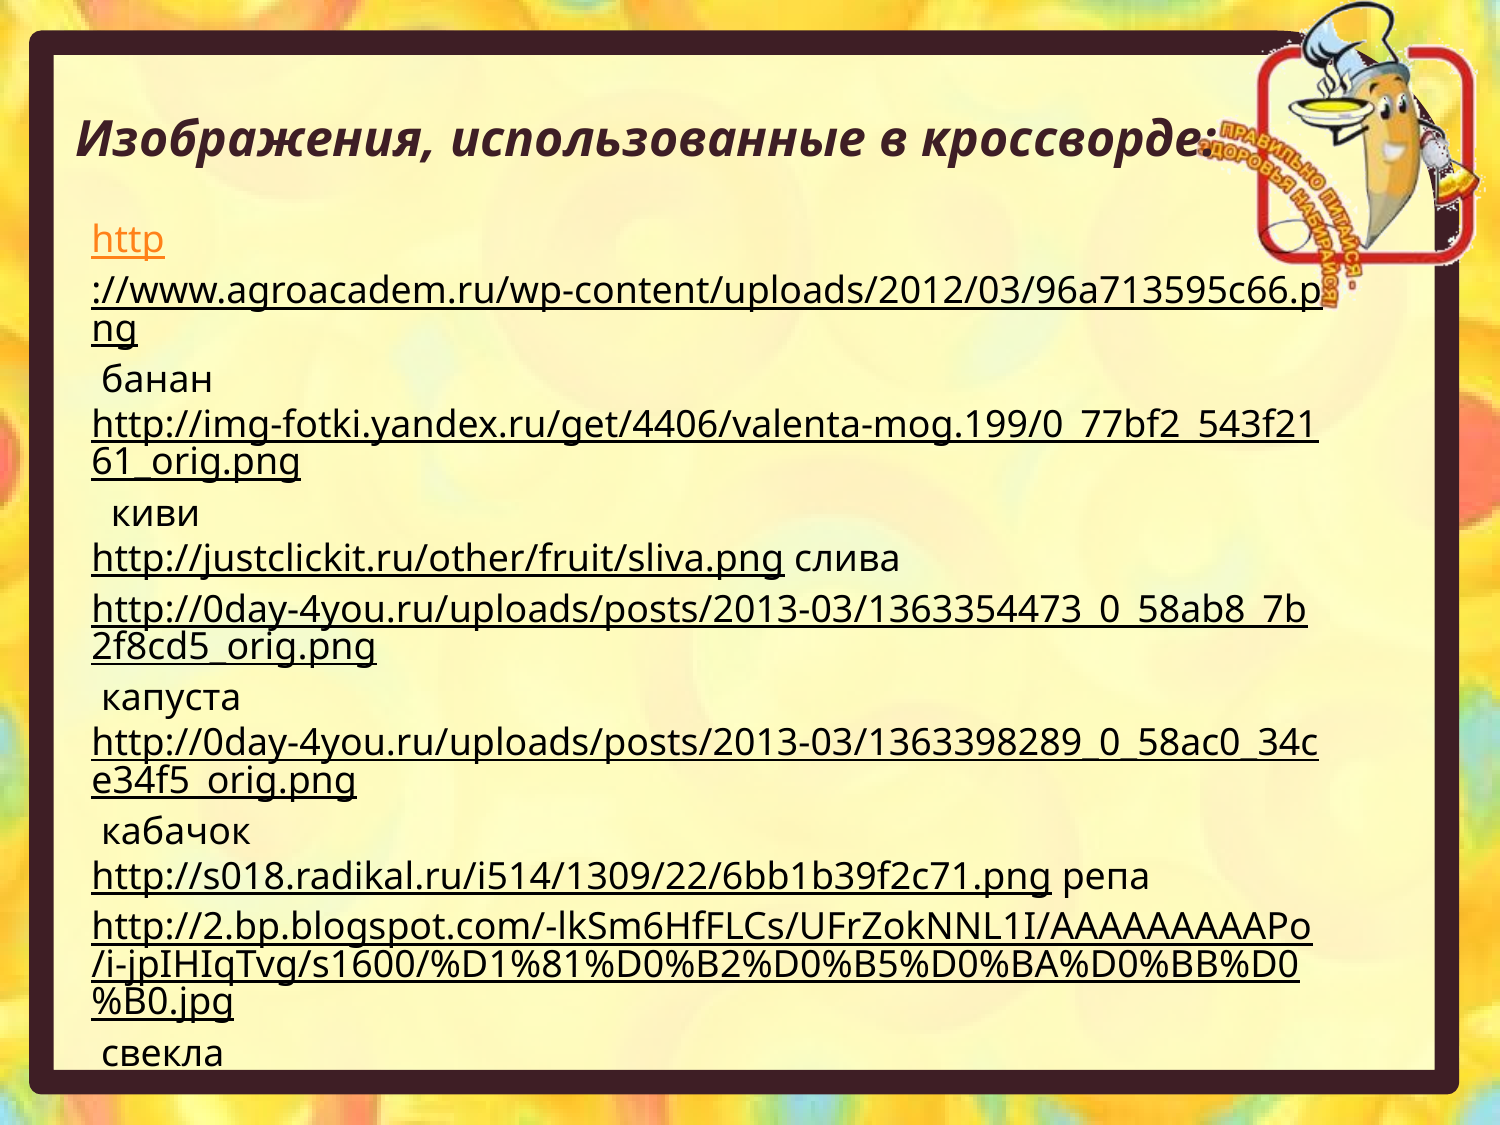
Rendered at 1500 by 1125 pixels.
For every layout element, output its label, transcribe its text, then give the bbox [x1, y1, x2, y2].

picture [0, 0, 1500, 1125]
text_box Изображения, использованные в кроссворде: [60, 99, 1233, 174]
text_box http://www.agroacadem.ru/wp-content/uploads/2012/03/96a713595c66.png банан http://img-fotki.yandex.ru/get/4406/valenta-mog.199/0_77bf2_543f2161_orig.png киви http://justclickit.ru/other/fruit/sliva.png слива http://0day-4you.ru/uploads/posts/2013-03/1363354473_0_58ab8_7b2f8cd5_orig.png капуста http://0day-4you.ru/uploads/posts/2013-03/1363398289_0_58ac0_34ce34f5_orig.png кабачок http://s018.radikal.ru/i514/1309/22/6bb1b39f2c71.png репа http://2.bp.blogspot.com/-lkSm6HfFLCs/UFrZokNNL1I/AAAAAAAAAPo/i-jpIHIqTvg/s1600/%D1%81%D0%B2%D0%B5%D0%BA%D0%BB%D0%B0.jpg свекла [76, 208, 1341, 901]
